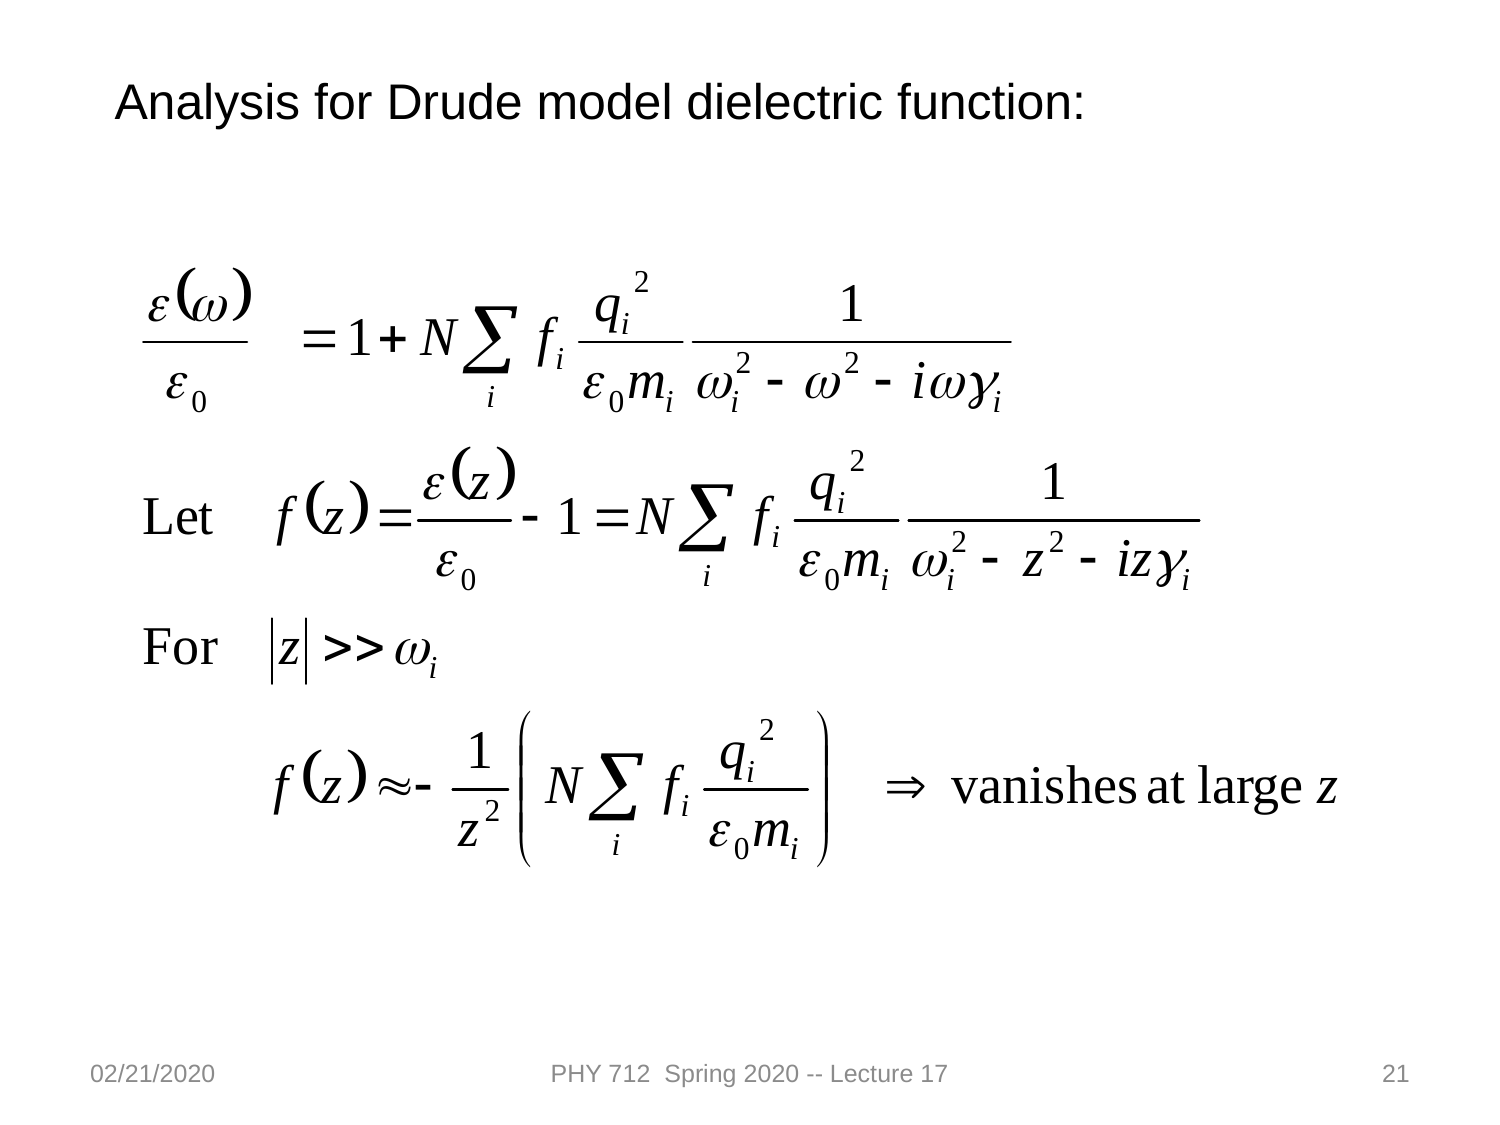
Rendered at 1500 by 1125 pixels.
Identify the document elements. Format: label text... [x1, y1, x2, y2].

text_box Analysis for Drude model dielectric function: [99, 62, 1388, 137]
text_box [133, 257, 1351, 879]
footer PHY 712 Spring 2020 -- Lecture 17 [512, 1042, 988, 1103]
slide_number 21 [1074, 1042, 1425, 1103]
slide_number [75, 1042, 425, 1103]
